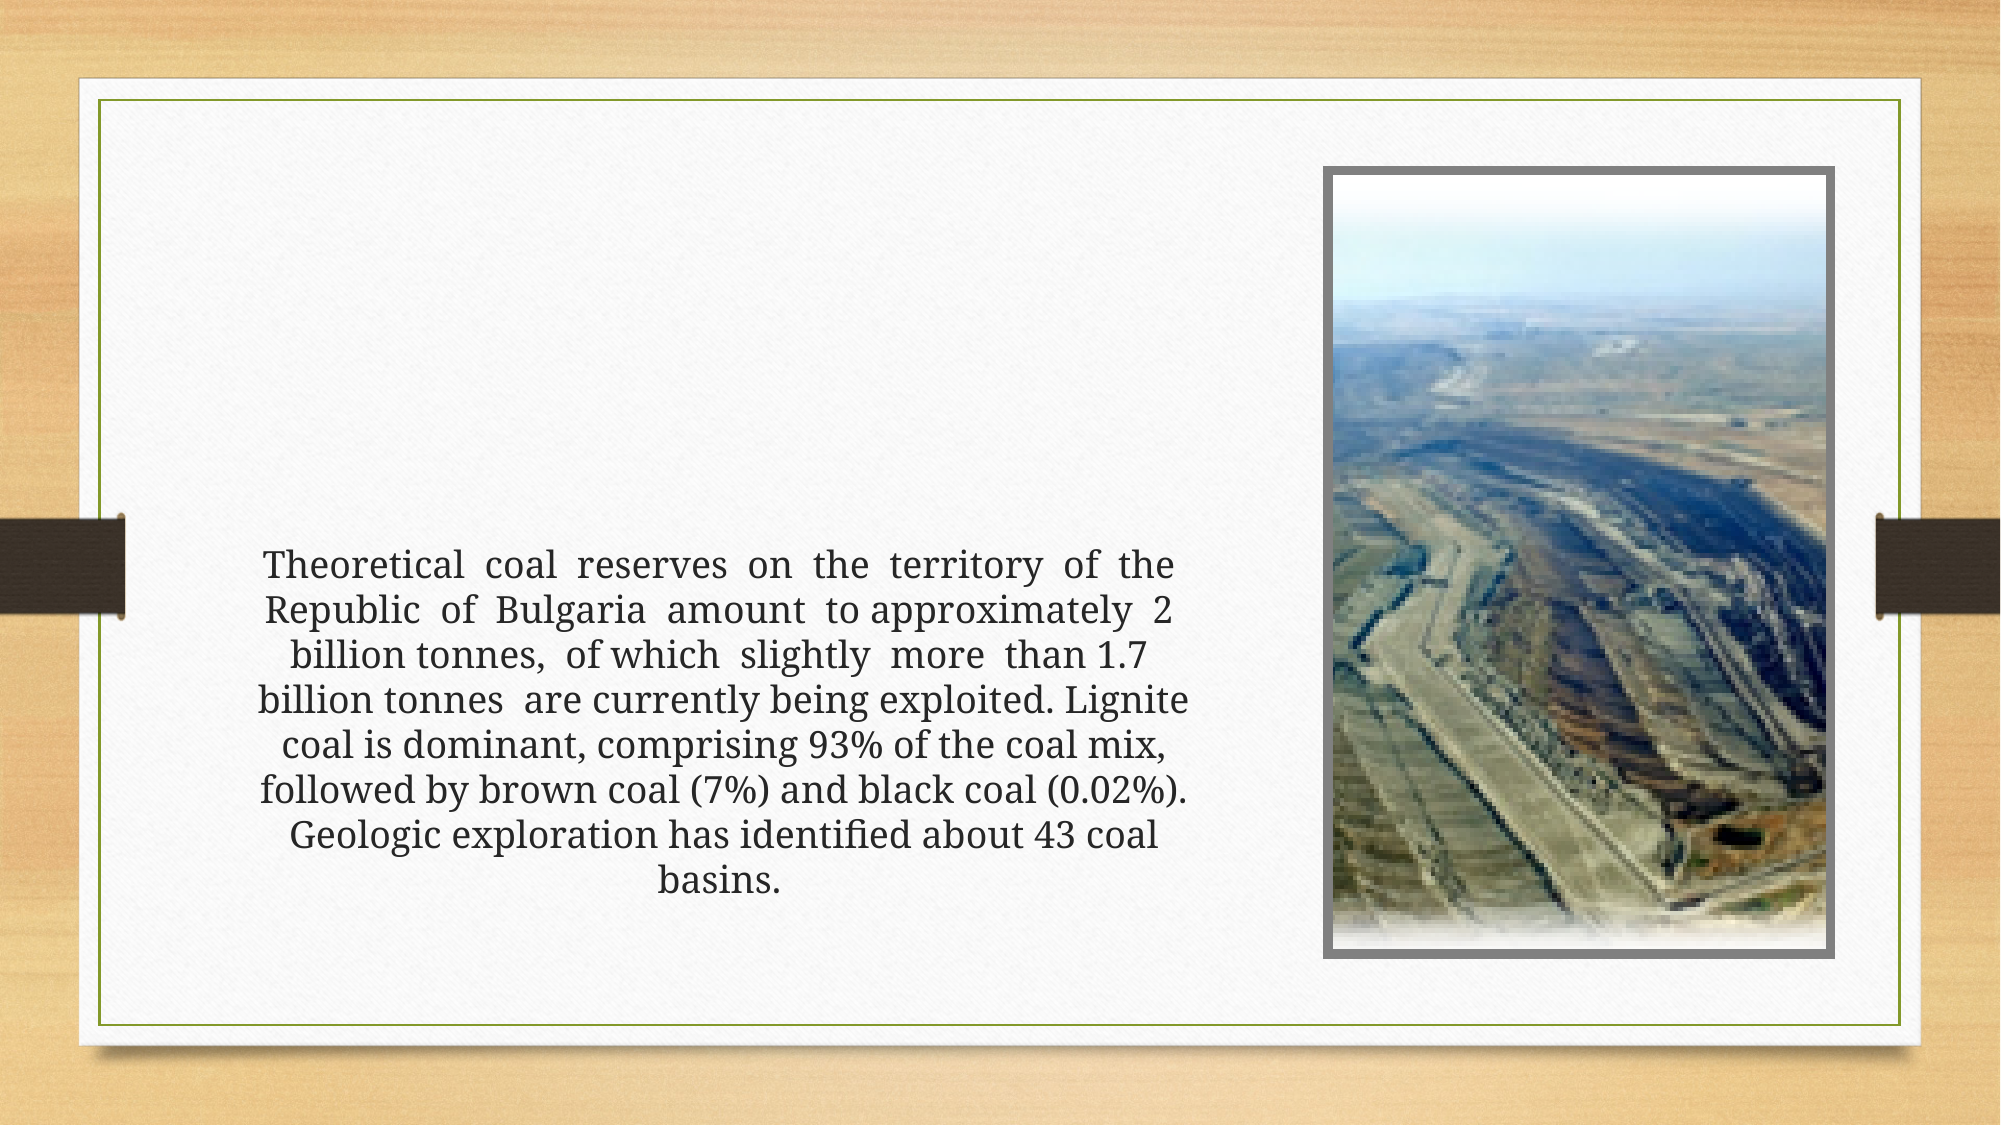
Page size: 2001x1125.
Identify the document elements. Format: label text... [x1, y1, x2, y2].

list Theoretical coal reserves on the territory of the Republic of Bulgaria amount to approximately 2 billion tonnes, of which slightly more than 1.7 billion tonnes are currently being exploited. Lignite coal is dominant, comprising 93% of the coal mix, followed by brown coal (7%) and black coal (0.02%). Geologic exploration has identified about 43 coal basins. [212, 534, 1237, 834]
picture [0, 0, 2001, 1125]
